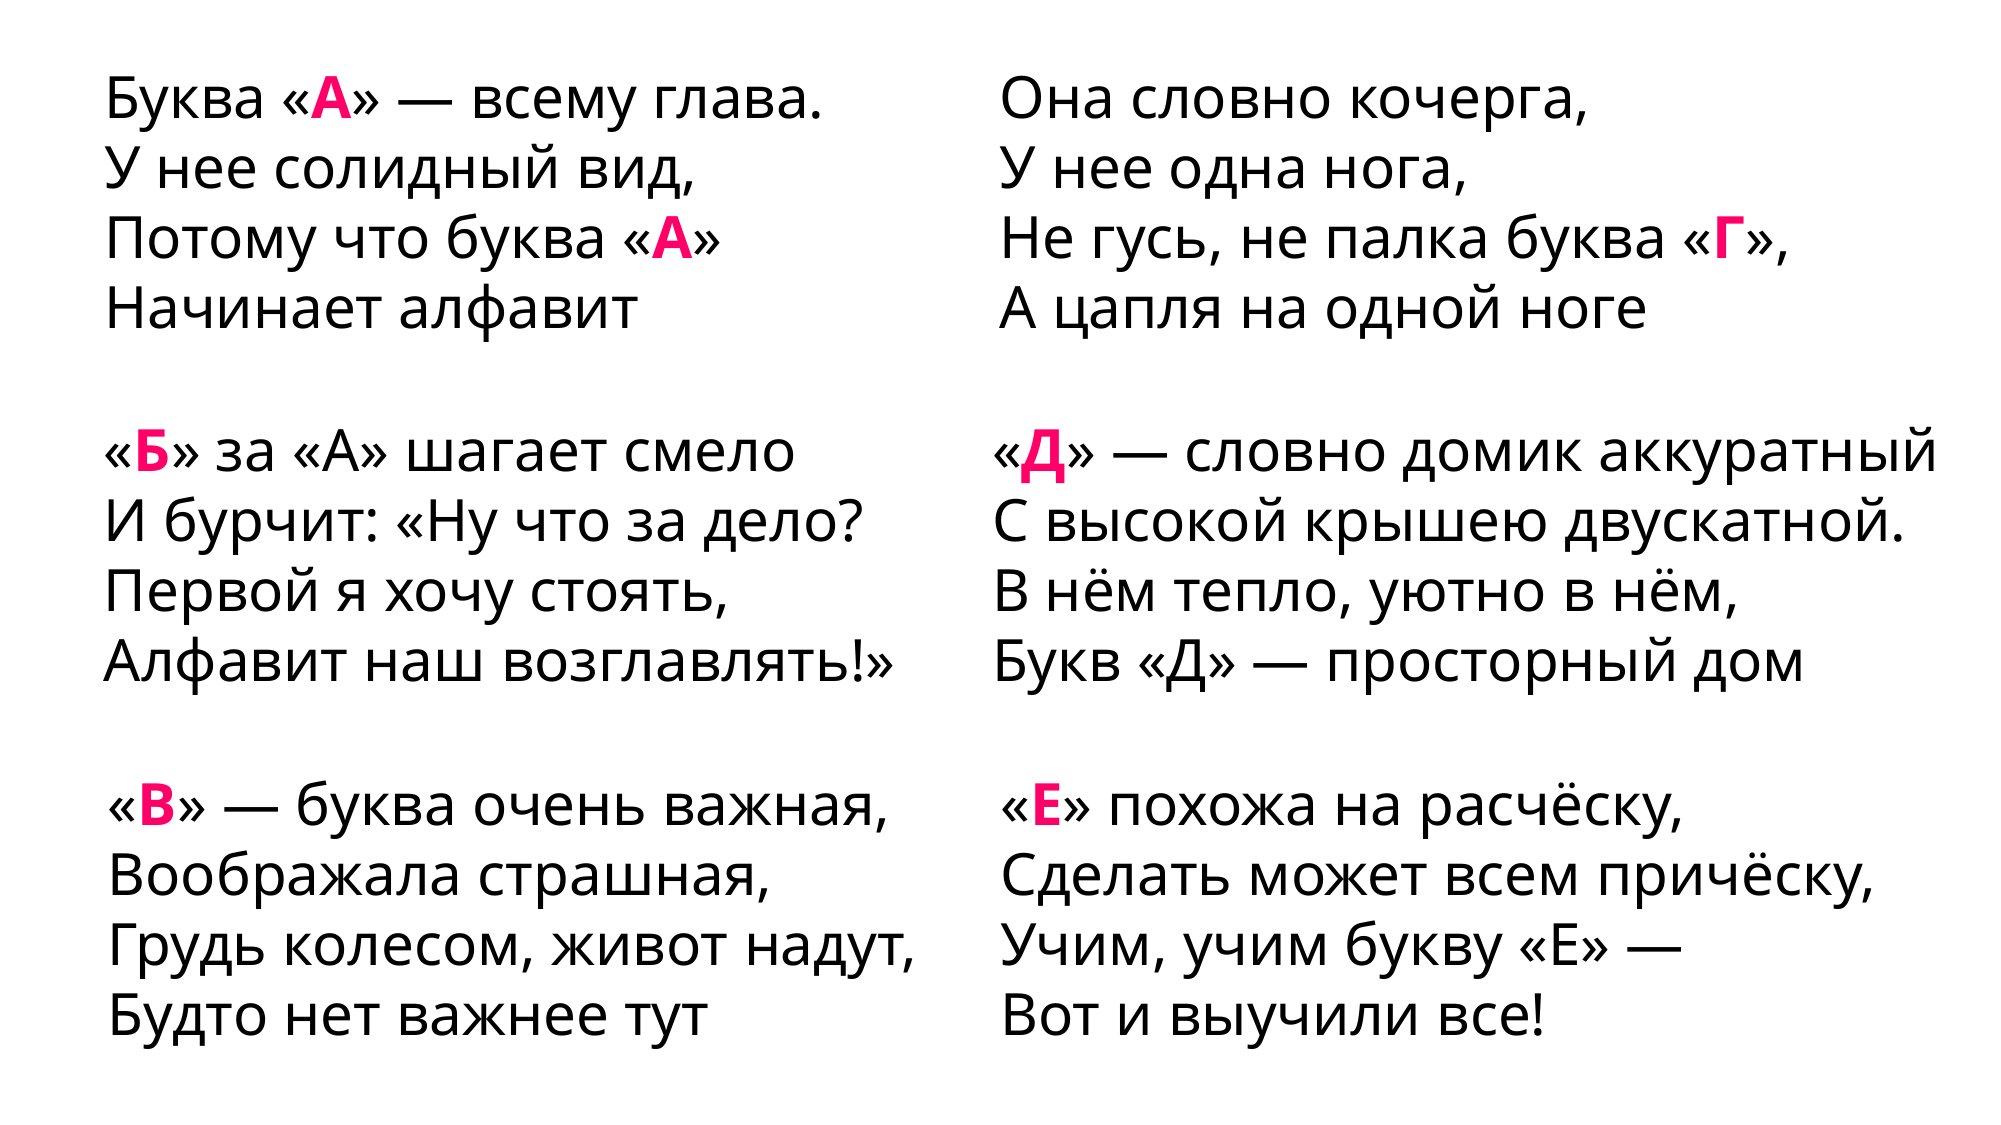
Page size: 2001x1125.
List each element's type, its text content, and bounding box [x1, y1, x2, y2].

text_box Она словно кочерга, У нее одна нога, Не гусь, не палка буква «Г», А цапля на одной ноге [985, 52, 1806, 348]
text_box «В» — буква очень важная, Воображала страшная, Грудь колесом, живот надут, Будто нет важнее тут [93, 759, 933, 1055]
text_box «Д» — словно домик аккуратный С высокой крышею двускатной. В нём тепло, уютно в нём, Букв «Д» — просторный дом [977, 406, 1954, 701]
text_box «Б» за «А» шагает смело И бурчит: «Ну что за дело? Первой я хочу стоять, Алфавит наш возглавлять!» [89, 406, 911, 701]
text_box Буква «А» — всему глава. У нее солидный вид, Потому что буква «А» Начинает алфавит [89, 52, 840, 348]
text_box «Е» похожа на расчёску, Сделать может всем причёску, Учим, учим букву «Е» — Вот и выучили все! [985, 759, 1891, 1055]
